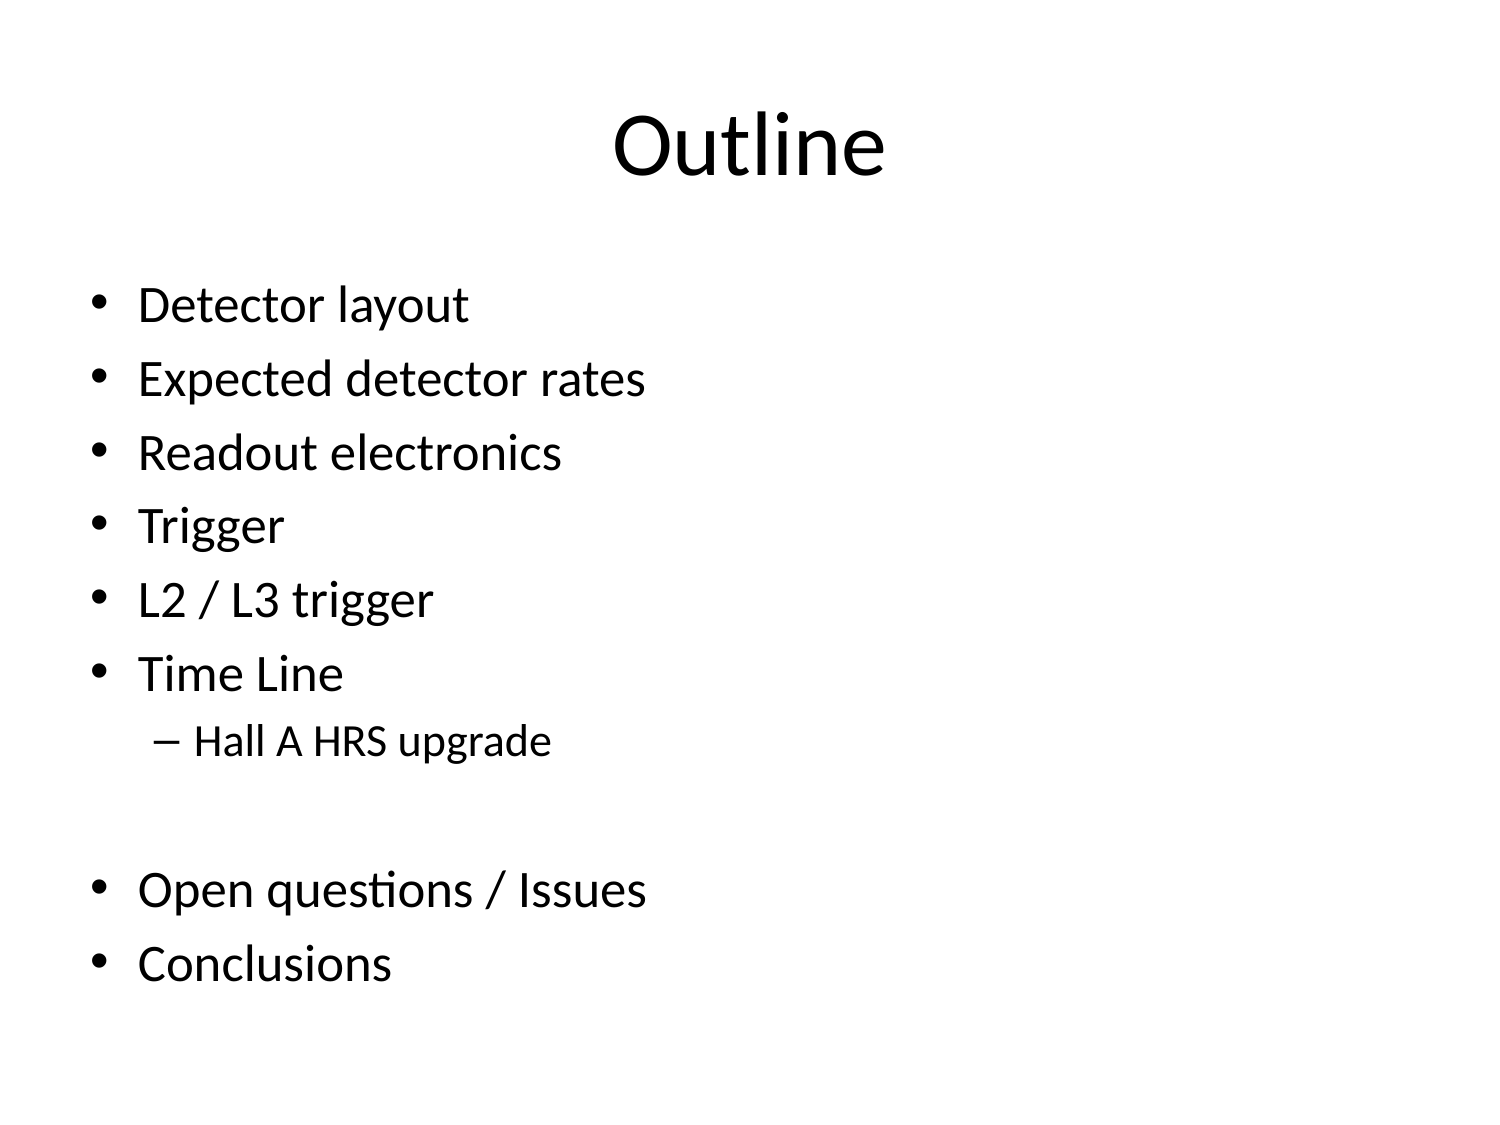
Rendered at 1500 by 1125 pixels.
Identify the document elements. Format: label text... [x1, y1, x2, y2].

list Detector layout Expected detector rates Readout electronics Trigger L2 / L3 trigger Time Line Hall A HRS upgrade Open questions / Issues Conclusions [75, 262, 1425, 1005]
title Outline [75, 45, 1425, 233]
